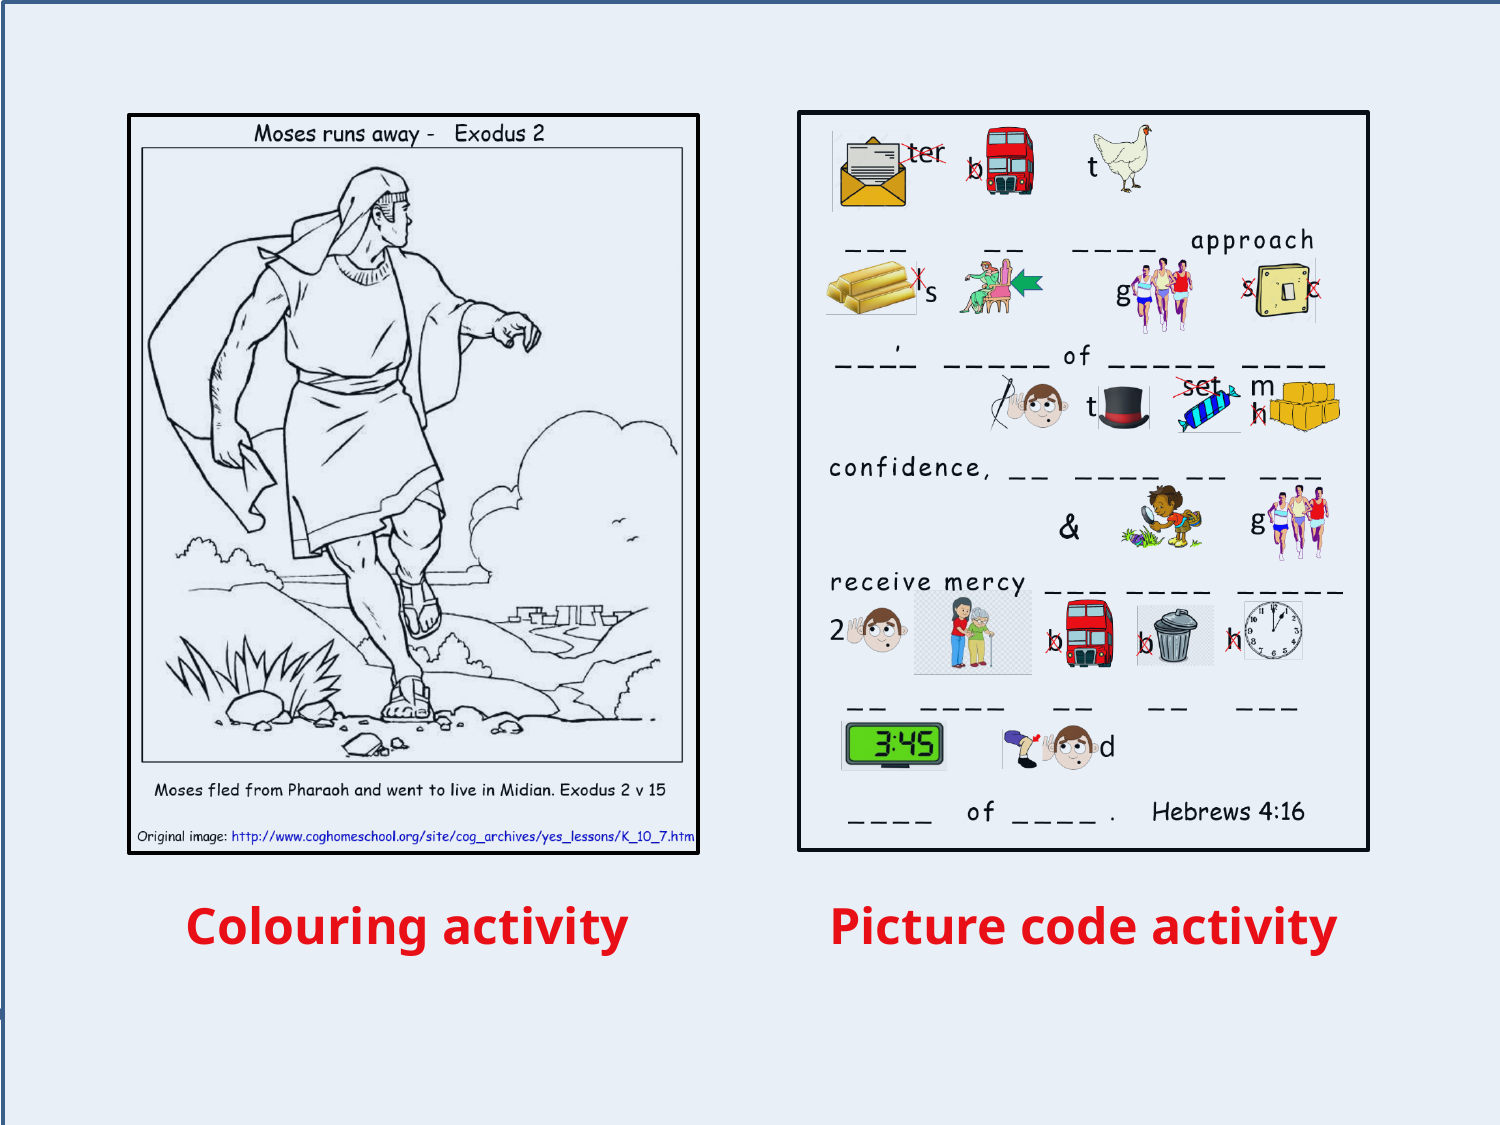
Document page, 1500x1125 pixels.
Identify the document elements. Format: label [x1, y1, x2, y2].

picture [809, 121, 1359, 841]
picture [128, 113, 718, 852]
text_box [1, 0, 1500, 1125]
text_box [0, 1008, 6, 1021]
